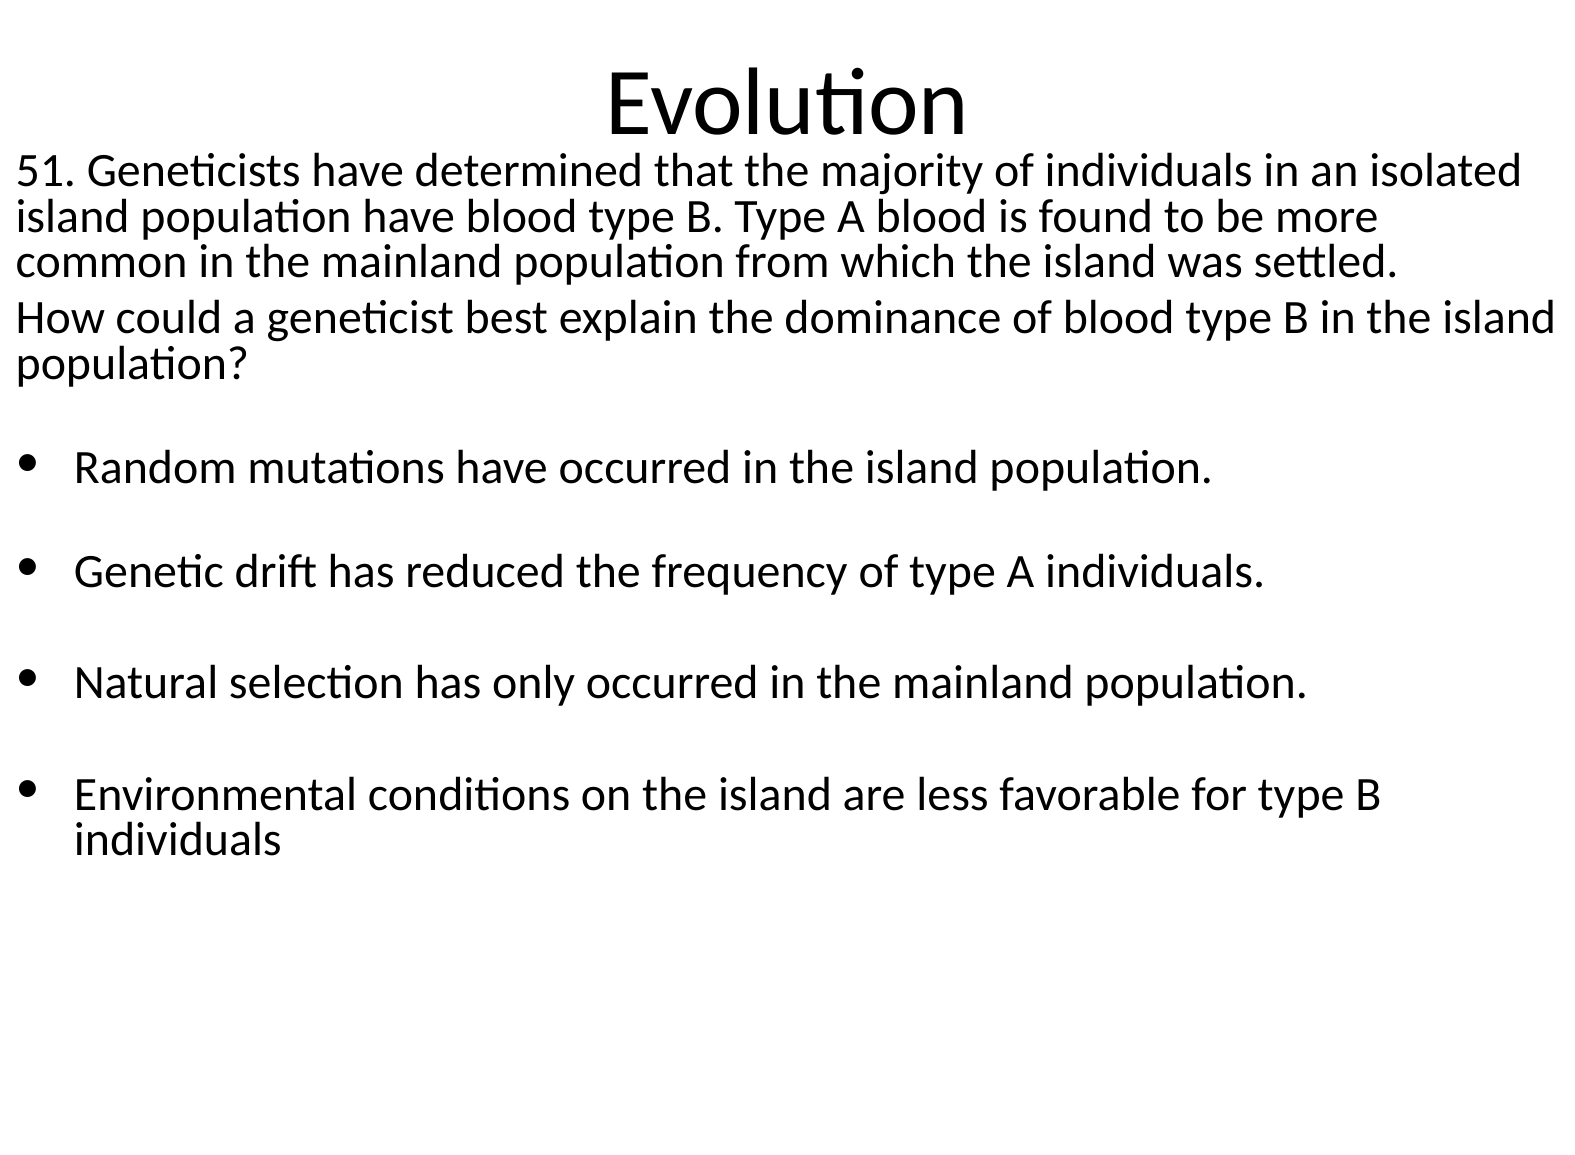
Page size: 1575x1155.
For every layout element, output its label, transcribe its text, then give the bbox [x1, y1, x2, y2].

list 51. Geneticists have determined that the majority of individuals in an isolated island population have blood type B. Type A blood is found to be more common in the mainland population from which the island was settled. How could a geneticist best explain the dominance of blood type B in the island population? Random mutations have occurred in the island population. Genetic drift has reduced the frequency of type A individuals. Natural selection has only occurred in the mainland population. Environmental conditions on the island are less favorable for type B individuals [0, 141, 1575, 1058]
title Evolution [78, 0, 1497, 141]
